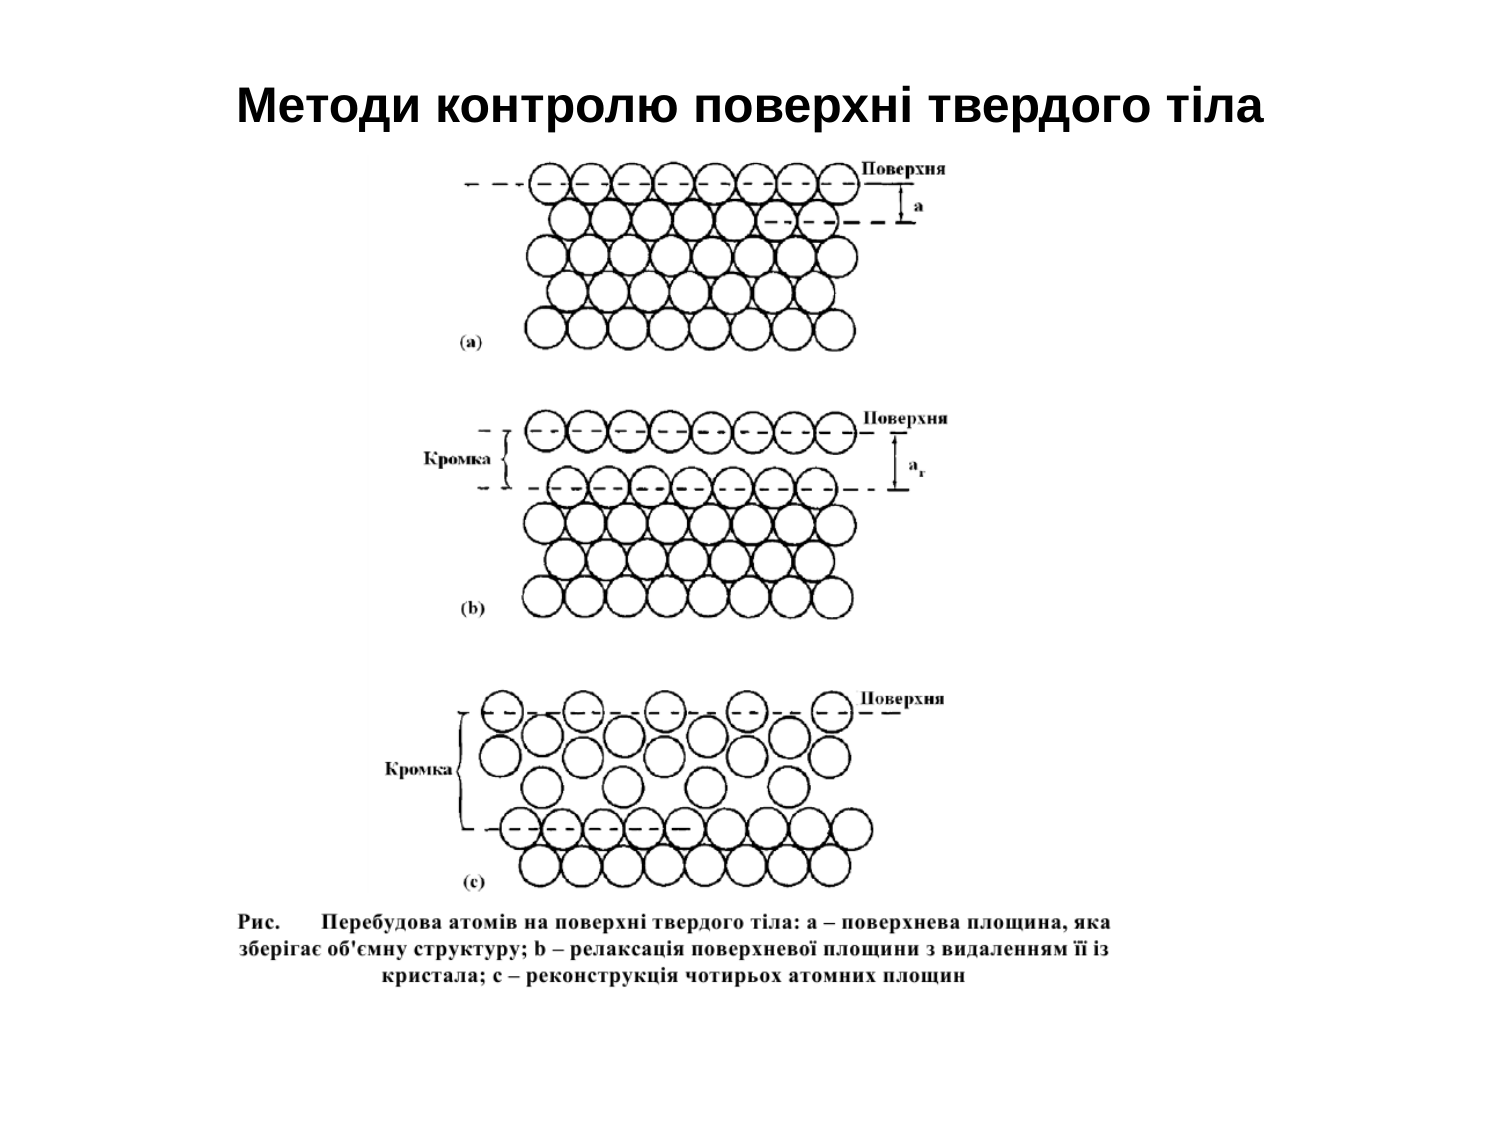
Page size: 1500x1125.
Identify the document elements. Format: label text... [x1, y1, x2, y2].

title Методи контролю поверхні твердого тіла [74, 44, 1426, 162]
picture [194, 148, 1128, 996]
